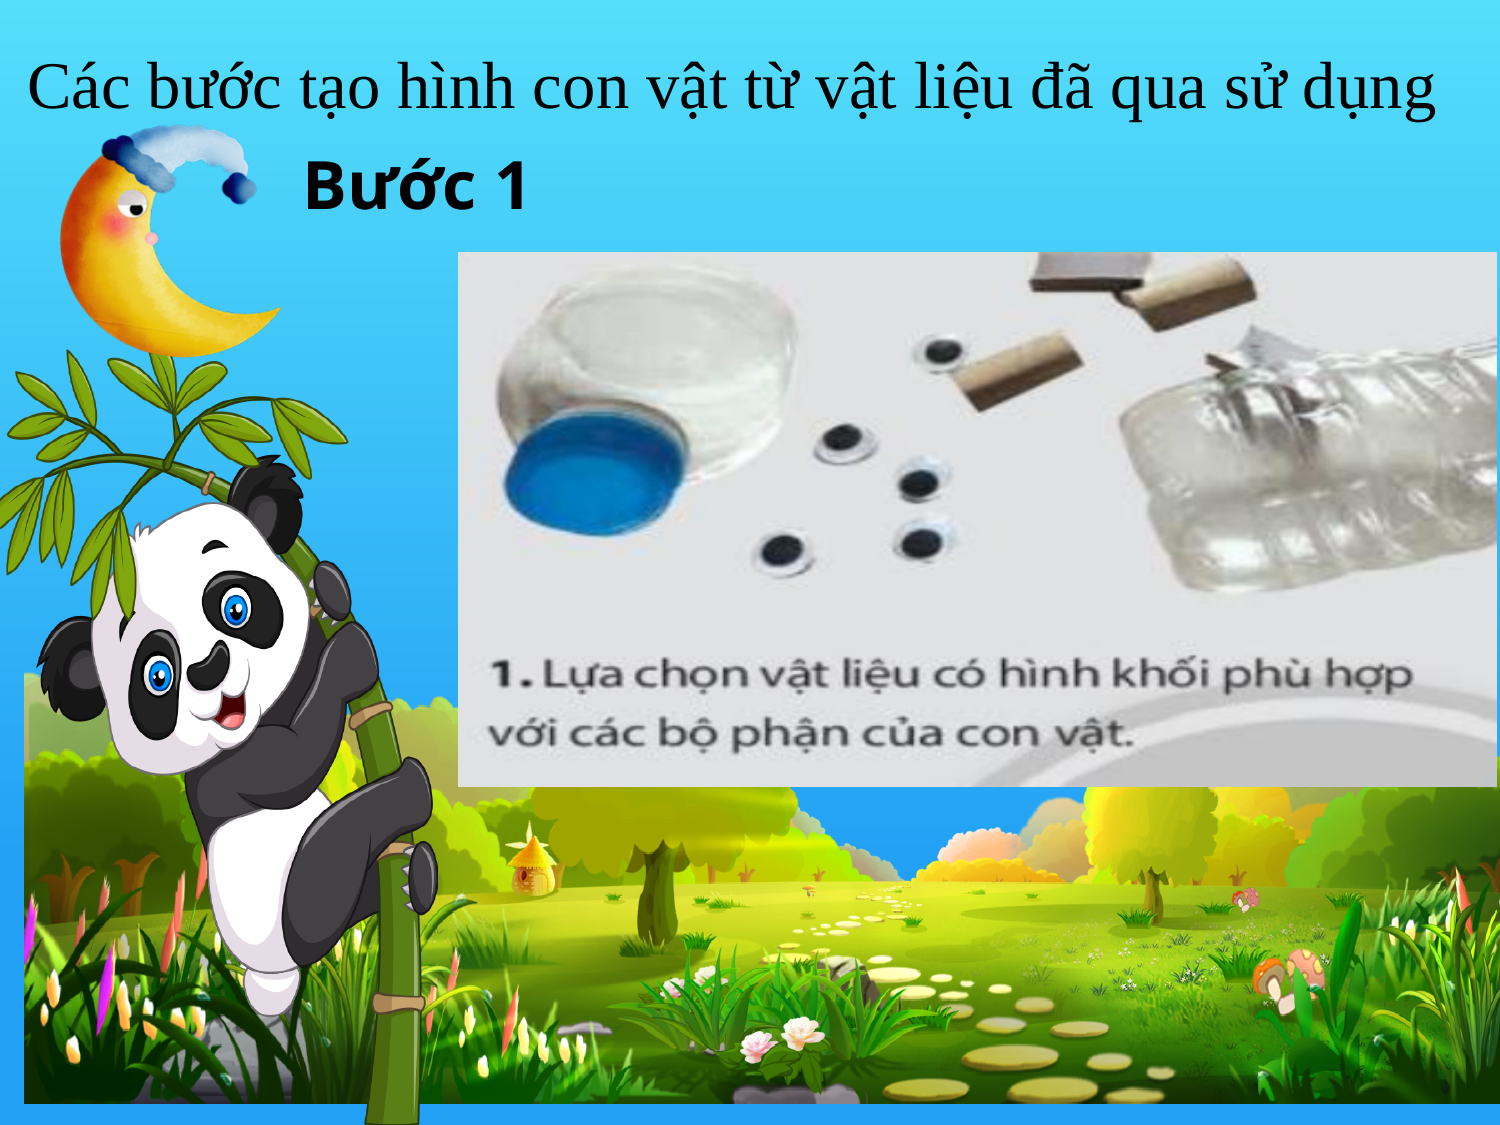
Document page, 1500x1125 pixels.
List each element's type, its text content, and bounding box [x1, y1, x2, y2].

picture [0, 106, 1500, 1125]
text_box Bước 1 [307, 134, 563, 230]
text_box Các bước tạo hình con vật từ vật liệu đã qua sử dụng [12, 34, 1500, 129]
